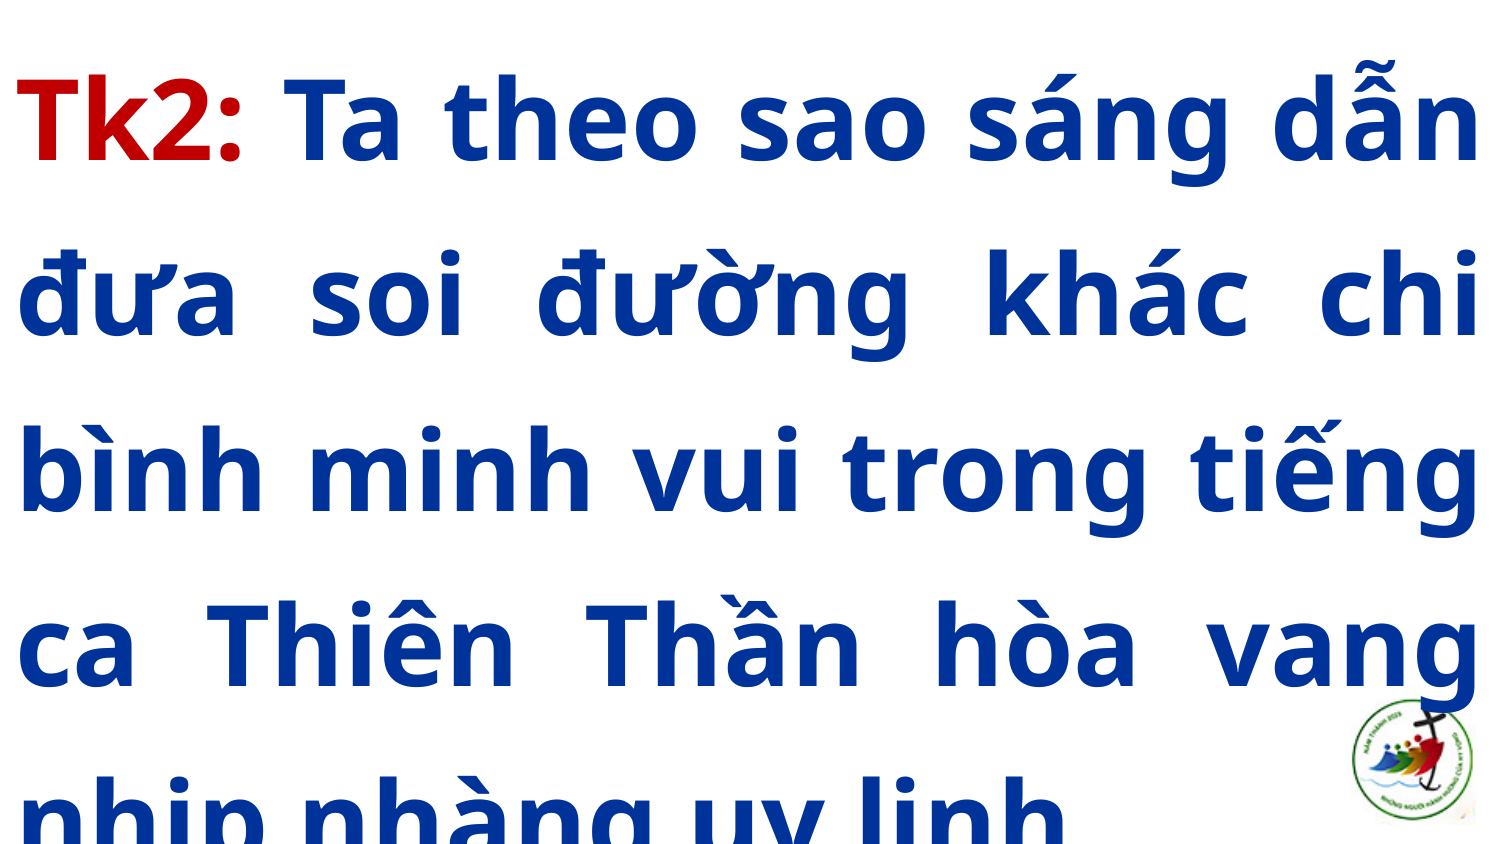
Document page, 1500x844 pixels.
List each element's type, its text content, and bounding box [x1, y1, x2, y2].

list Tk2: Ta theo sao sáng dẫn đưa soi đường khác chi bình minh vui trong tiếng ca Thiên Thần hòa vang nhịp nhàng uy linh, [0, 0, 1500, 844]
